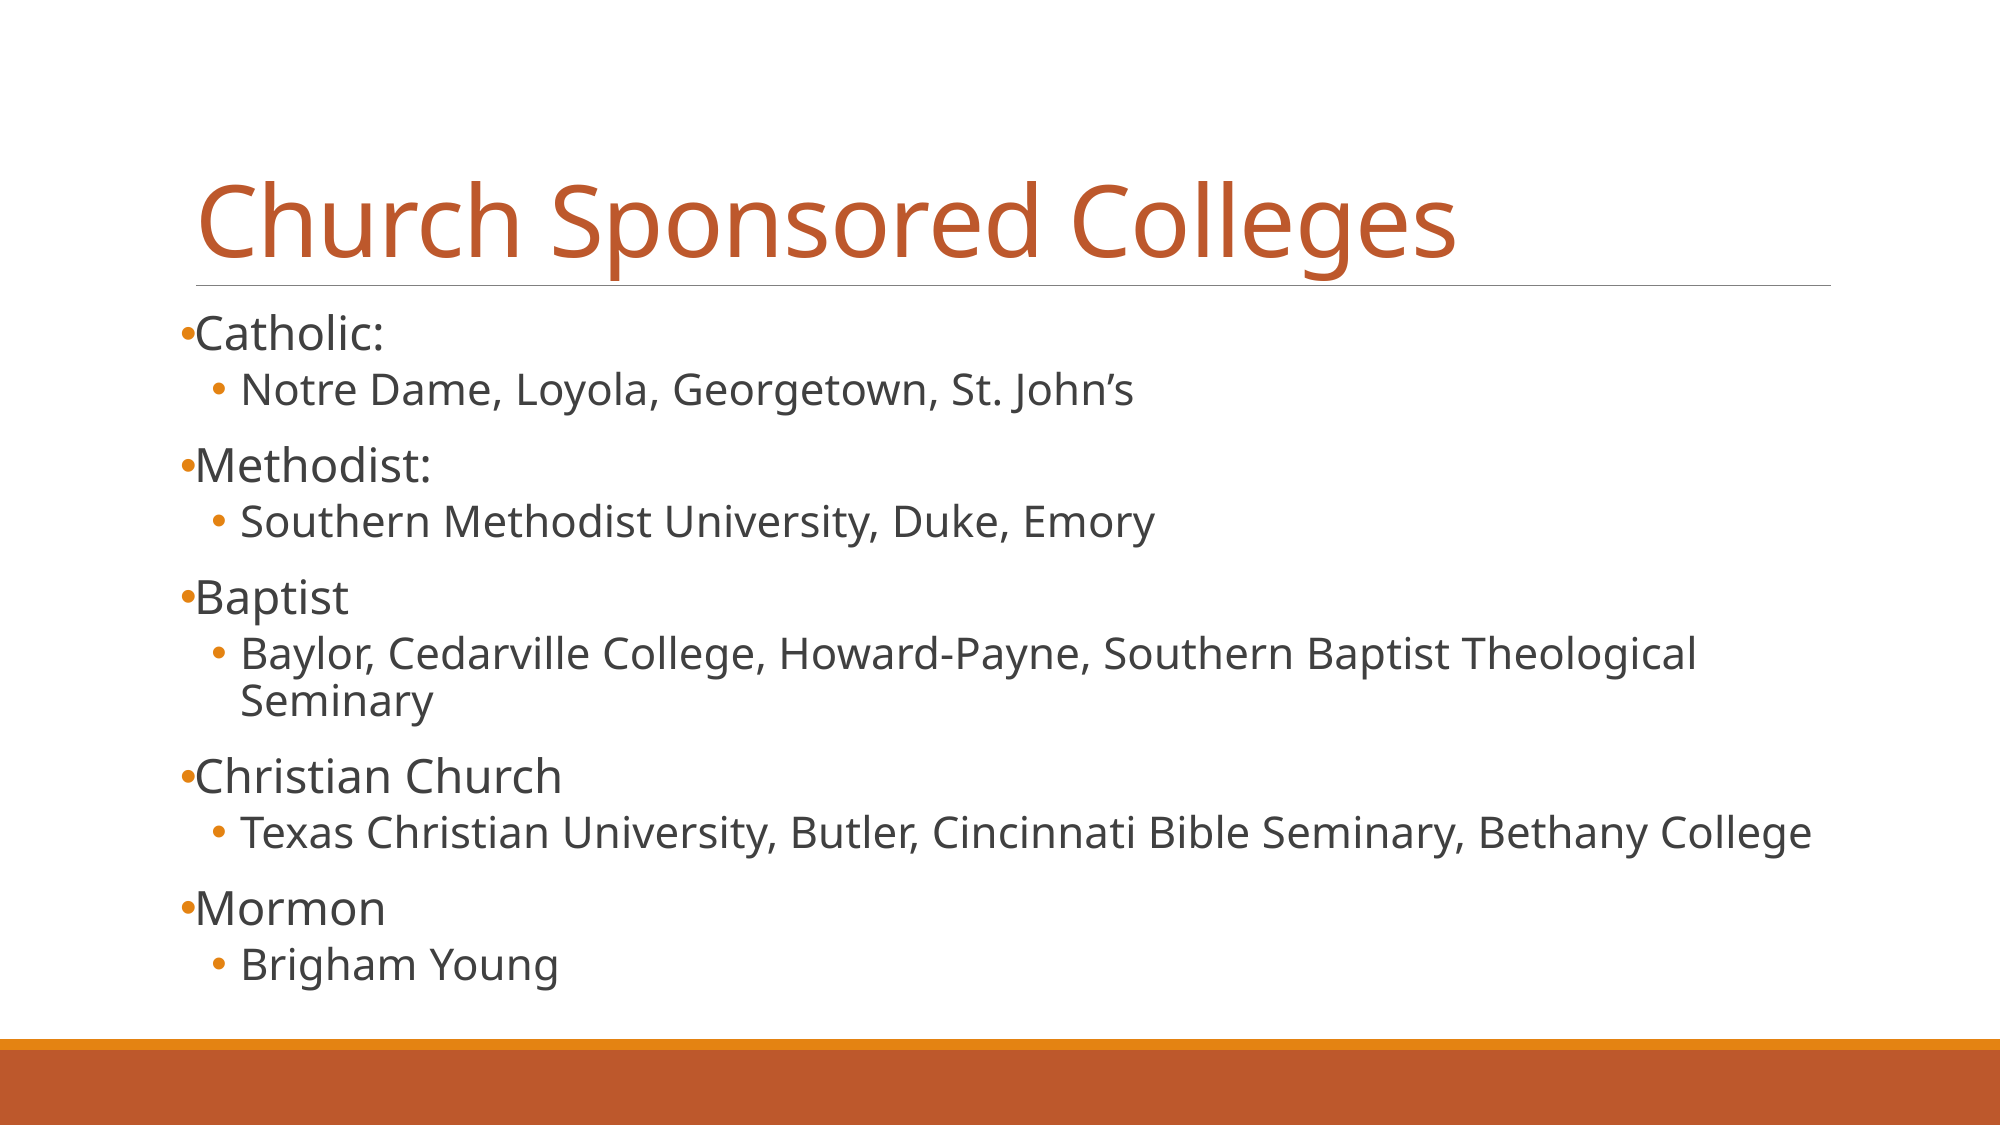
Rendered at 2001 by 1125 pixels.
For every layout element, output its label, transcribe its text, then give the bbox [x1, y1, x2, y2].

list Catholic: Notre Dame, Loyola, Georgetown, St. John’s Methodist: Southern Methodist University, Duke, Emory Baptist Baylor, Cedarville College, Howard-Payne, Southern Baptist Theological Seminary Christian Church Texas Christian University, Butler, Cincinnati Bible Seminary, Bethany College Mormon Brigham Young [180, 302, 1830, 1013]
title Church Sponsored Colleges [180, 47, 1830, 285]
